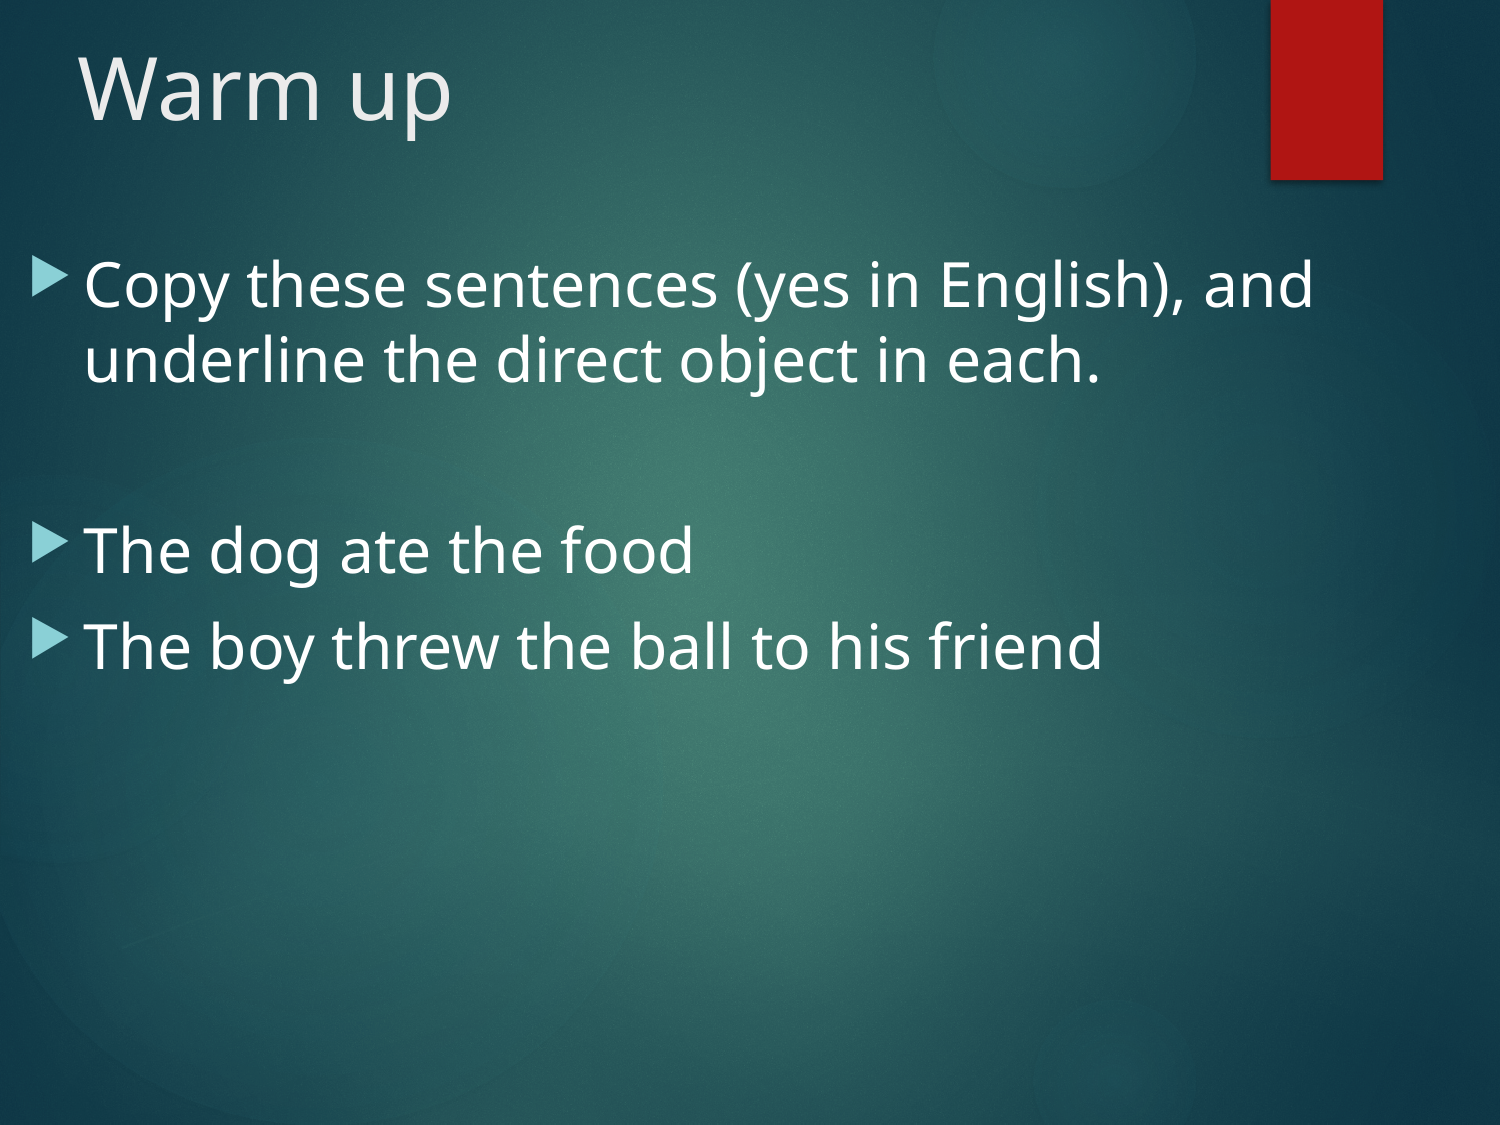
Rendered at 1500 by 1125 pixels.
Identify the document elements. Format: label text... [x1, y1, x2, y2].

list Copy these sentences (yes in English), and underline the direct object in each. The dog ate the food The boy threw the ball to his friend [12, 237, 1450, 913]
title Warm up [62, 24, 1338, 237]
